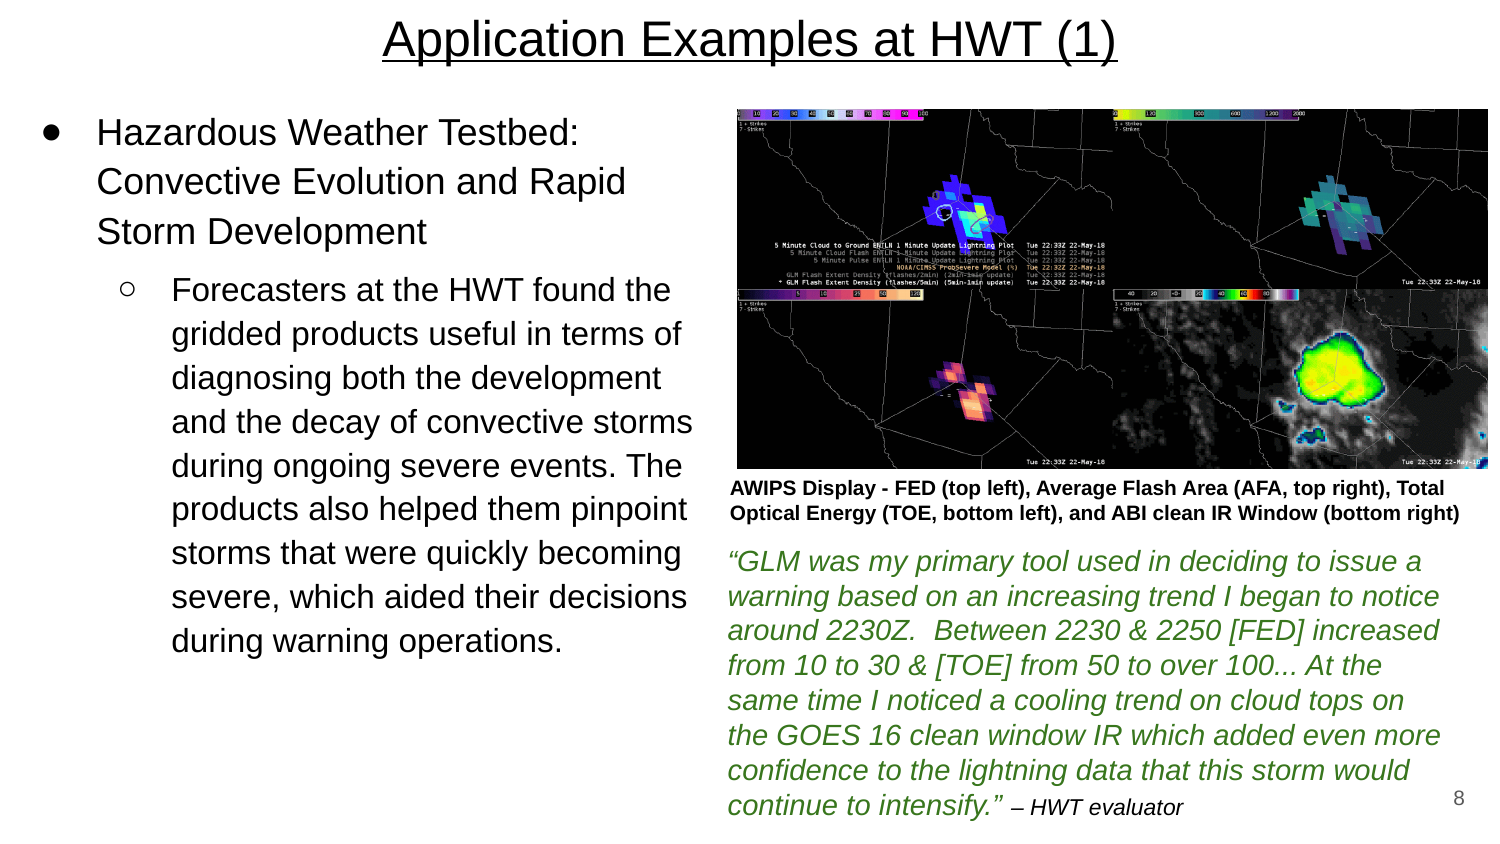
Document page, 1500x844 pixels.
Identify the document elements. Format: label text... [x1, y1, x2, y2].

text_box AWIPS Display - FED (top left), Average Flash Area (AFA, top right), Total Optical Energy (TOE, bottom left), and ABI clean IR Window (bottom right) [714, 459, 1493, 524]
text_box “GLM was my primary tool used in deciding to issue a warning based on an increasing trend I began to notice around 2230Z. Between 2230 & 2250 [FED] increased from 10 to 30 & [TOE] from 50 to over 100... At the same time I noticed a cooling trend on cloud tops on the GOES 16 clean window IR which added even more confidence to the lightning data that this storm would continue to intensify.” – HWT evaluator [712, 534, 1463, 833]
picture [737, 109, 1488, 469]
text_box Hazardous Weather Testbed: Convective Evolution and Rapid Storm Development Forecasters at the HWT found the gridded products useful in terms of diagnosing both the development and the decay of convective storms during ongoing severe events. The products also helped them pinpoint storms that were quickly becoming severe, which aided their decisions during warning operations. [6, 88, 725, 736]
slide_number ‹#› [1389, 764, 1480, 830]
title Application Examples at HWT (1) [51, 0, 1449, 82]
